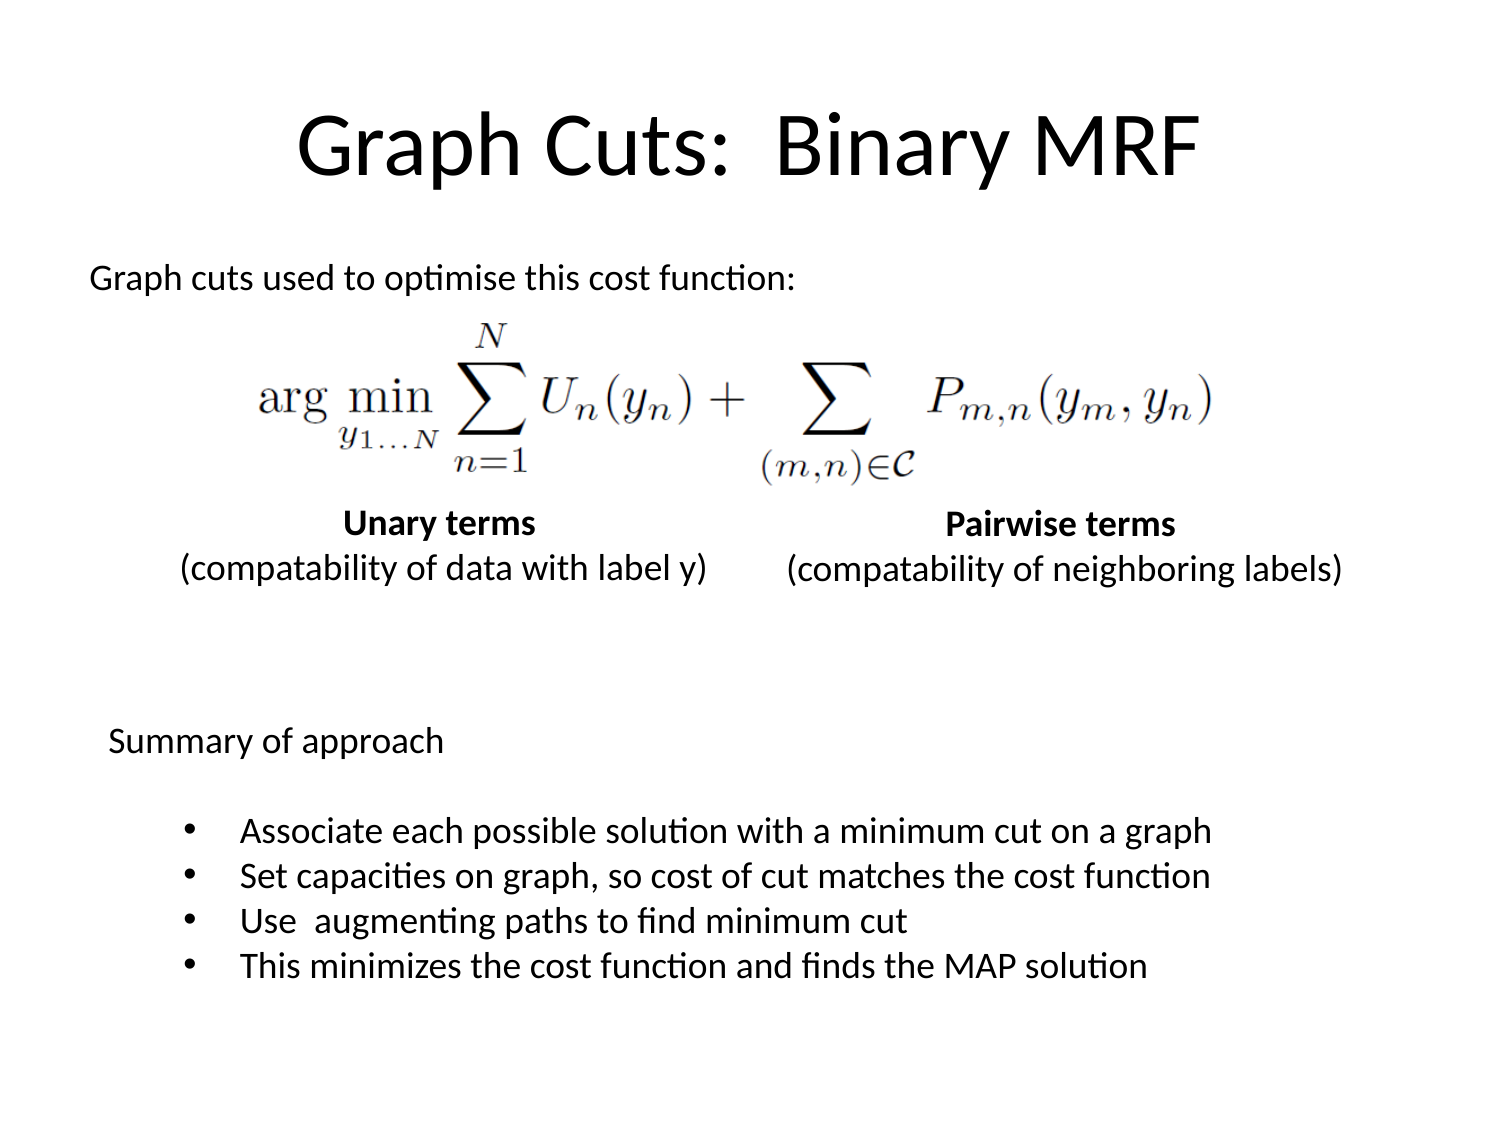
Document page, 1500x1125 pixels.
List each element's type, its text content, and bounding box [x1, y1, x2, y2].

picture [222, 303, 1261, 508]
text_box Graph cuts used to optimise this cost function: [74, 246, 813, 306]
text_box Graph Cuts: Binary MRF [74, 45, 1425, 233]
text_box Pairwise terms (compatability of neighboring labels) [762, 491, 1359, 597]
text_box Unary terms (compatability of data with label y) [156, 491, 724, 596]
text_box Summary of approach Associate each possible solution with a minimum cut on a graph Set capacities on graph, so cost of cut matches the cost function Use augmenting paths to find minimum cut This minimizes the cost function and finds the MAP solution [93, 708, 1313, 993]
